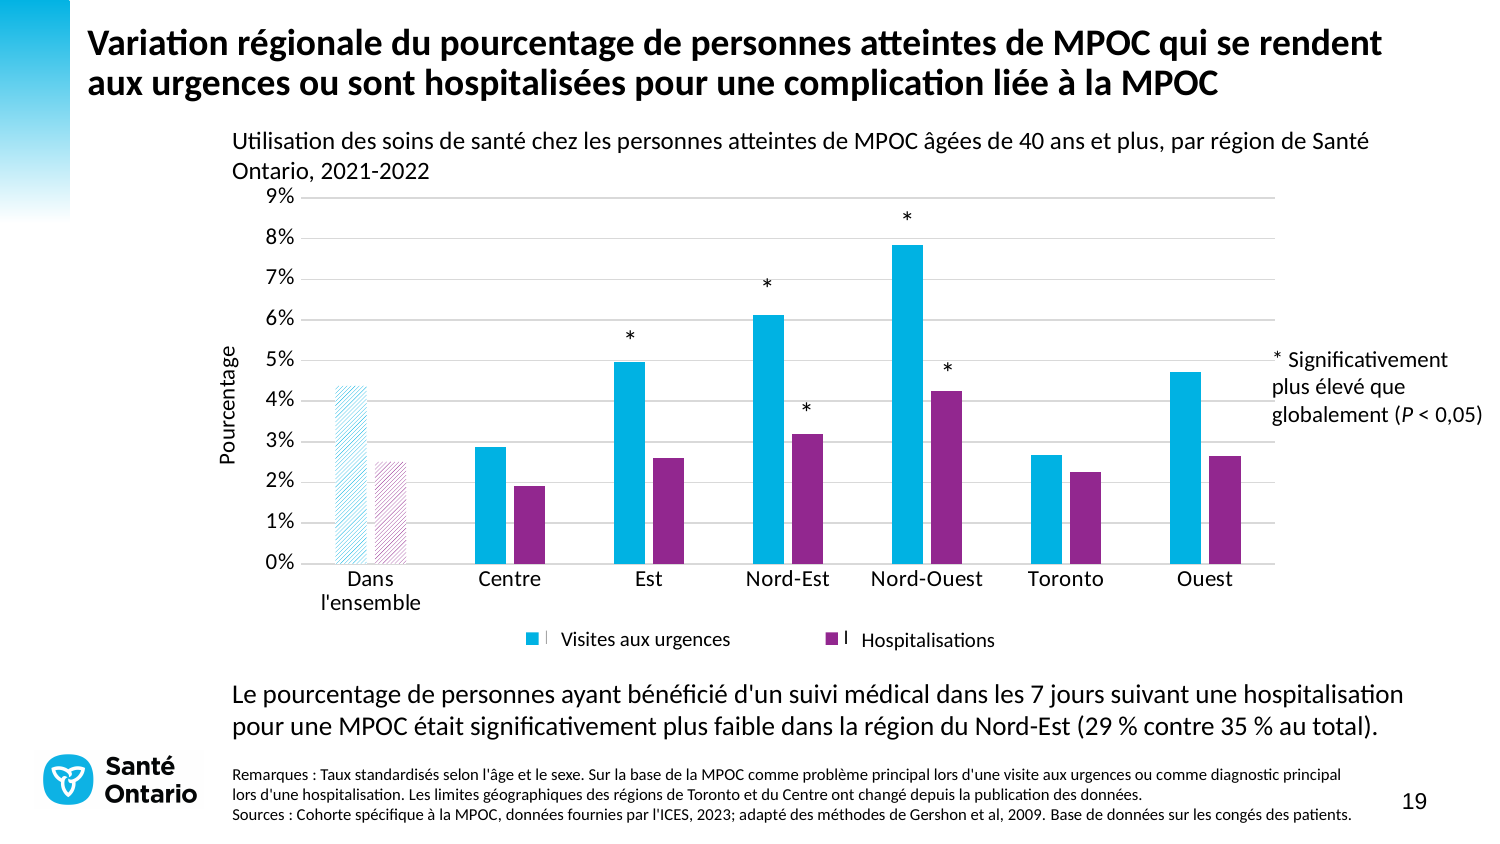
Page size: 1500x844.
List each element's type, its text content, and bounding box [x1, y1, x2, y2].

text_box * Significativement plus élevé que globalement (P < 0,05) [1304, 336, 1500, 434]
text_box Utilisation des soins de santé chez les personnes atteintes de MPOC âgées de 40 ans et plus, par région de Santé Ontario, 2021-2022 [217, 116, 1399, 192]
text_box Remarques : Taux standardisés selon l'âge et le sexe. Sur la base de la MPOC comme problème principal lors d'une visite aux urgences ou comme diagnostic principal lors d'une hospitalisation. Les limites géographiques des régions de Toronto et du Centre ont changé depuis la publication des données. Sources : Cohorte spécifique à la MPOC, données fournies par l'ICES, 2023; adapté des méthodes de Gershon et al, 2009. Base de données sur les congés des patients. [217, 756, 1377, 832]
title Variation régionale du pourcentage de personnes atteintes de MPOC qui se rendent aux urgences ou sont hospitalisées pour une complication liée à la MPOC [72, 15, 1422, 114]
chart [201, 183, 1298, 660]
picture [34, 750, 204, 809]
text_box Le pourcentage de personnes ayant bénéficié d'un suivi médical dans les 7 jours suivant une hospitalisation pour une MPOC était significativement plus faible dans la région du Nord-Est (29 % contre 35 % au total). [217, 668, 1454, 749]
